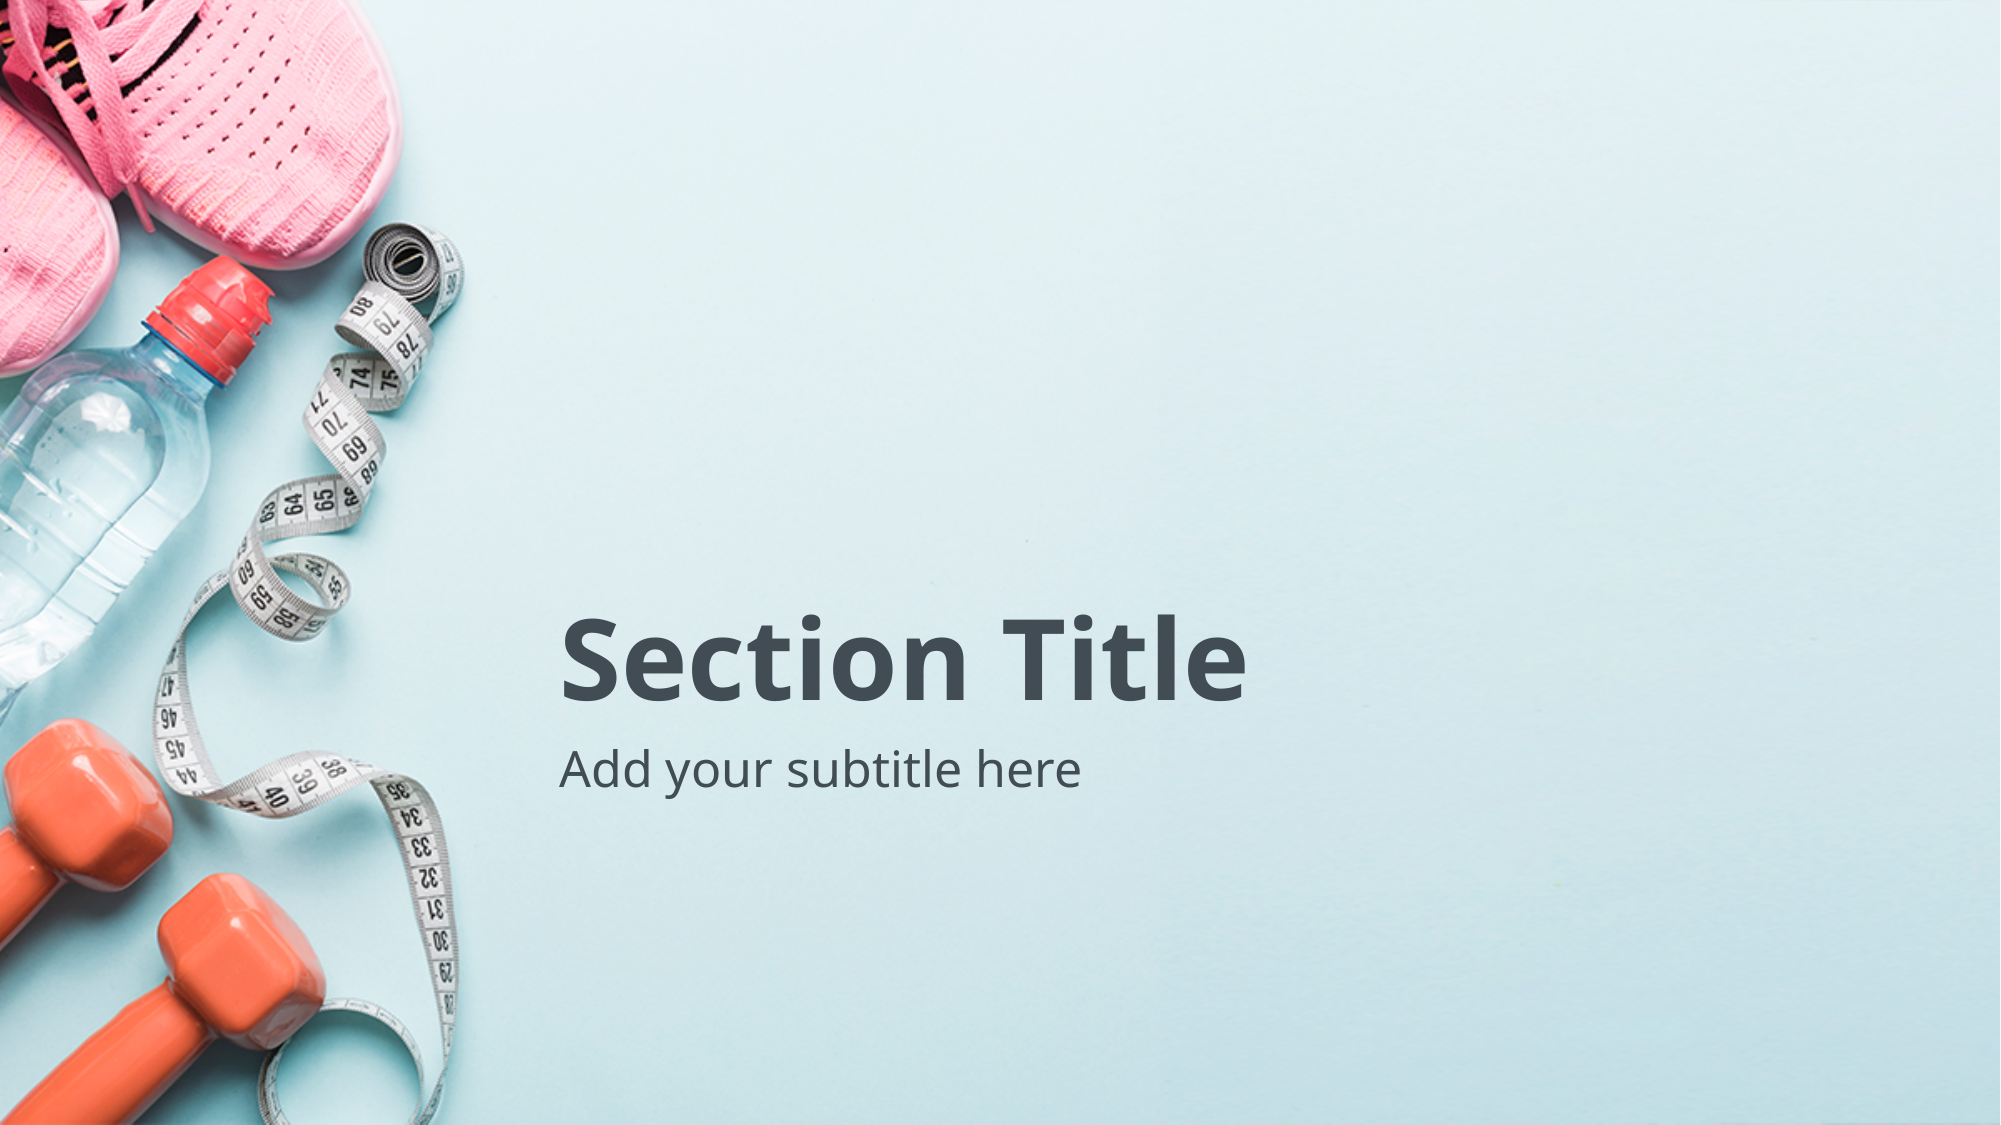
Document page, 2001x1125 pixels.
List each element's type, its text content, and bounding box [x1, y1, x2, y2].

picture [0, 0, 2001, 1125]
title Section Title [544, 264, 1952, 733]
list Add your subtitle here [544, 736, 1952, 983]
